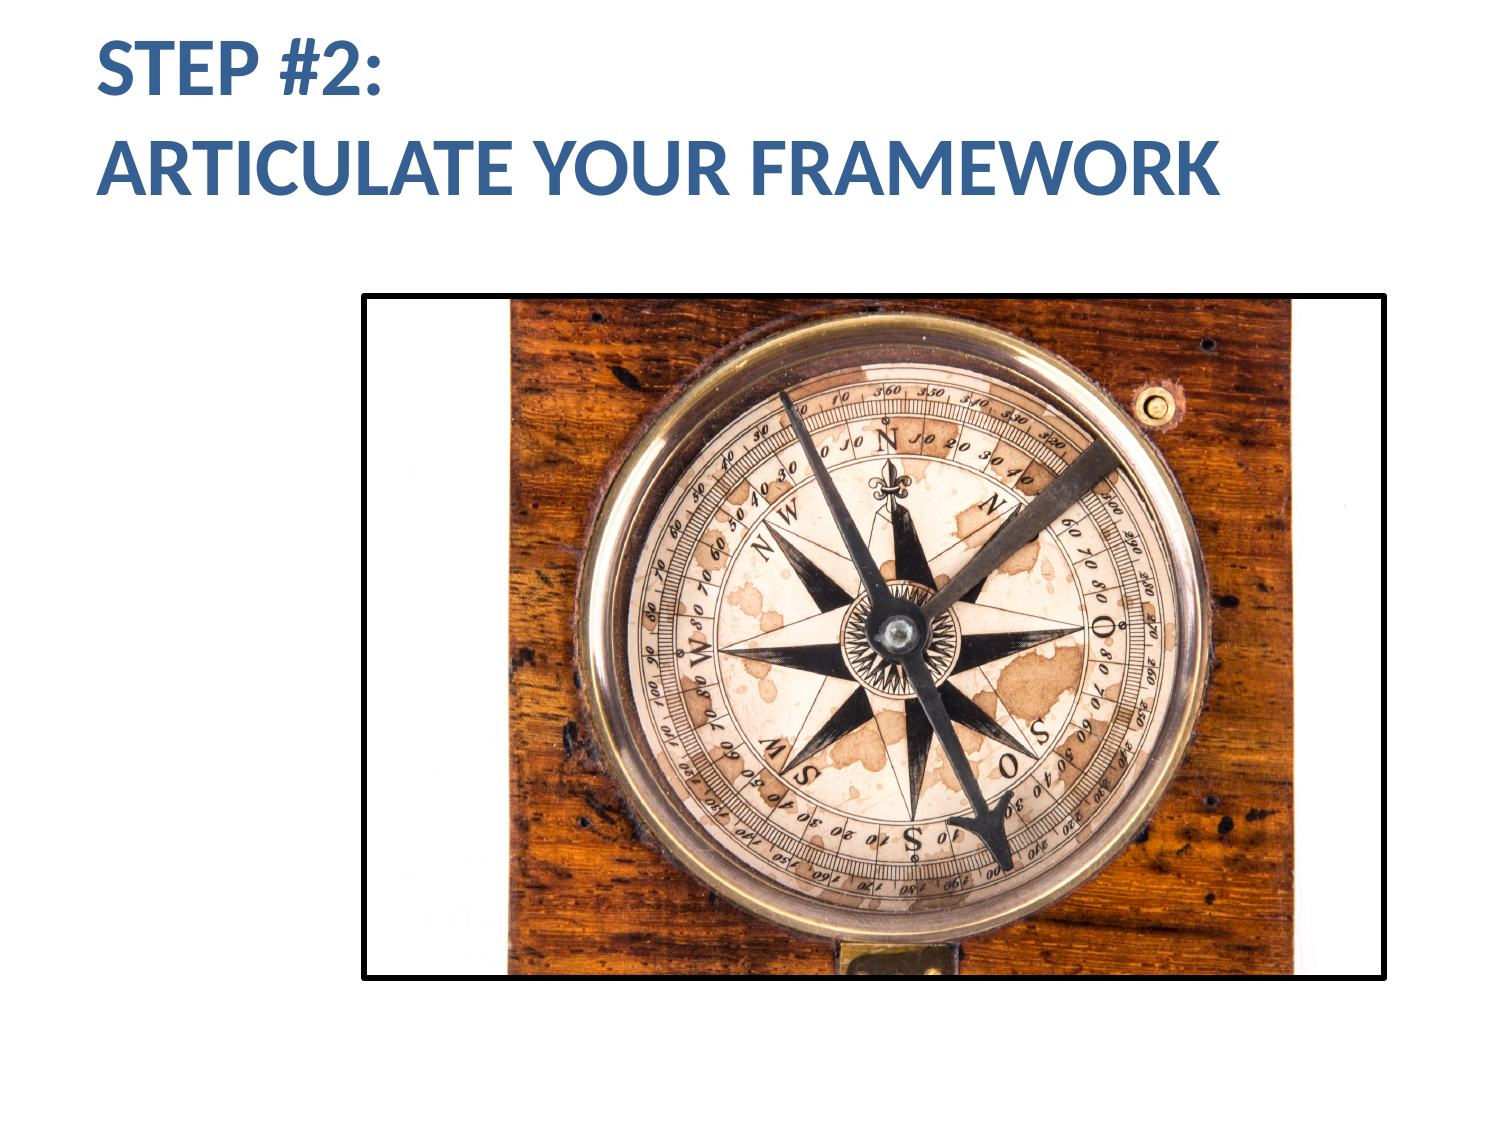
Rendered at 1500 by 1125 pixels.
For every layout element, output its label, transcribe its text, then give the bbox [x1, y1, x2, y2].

title STEP #2: ARTICULATE YOUR FRAMEWORK [81, 39, 1444, 186]
picture [366, 298, 1382, 976]
